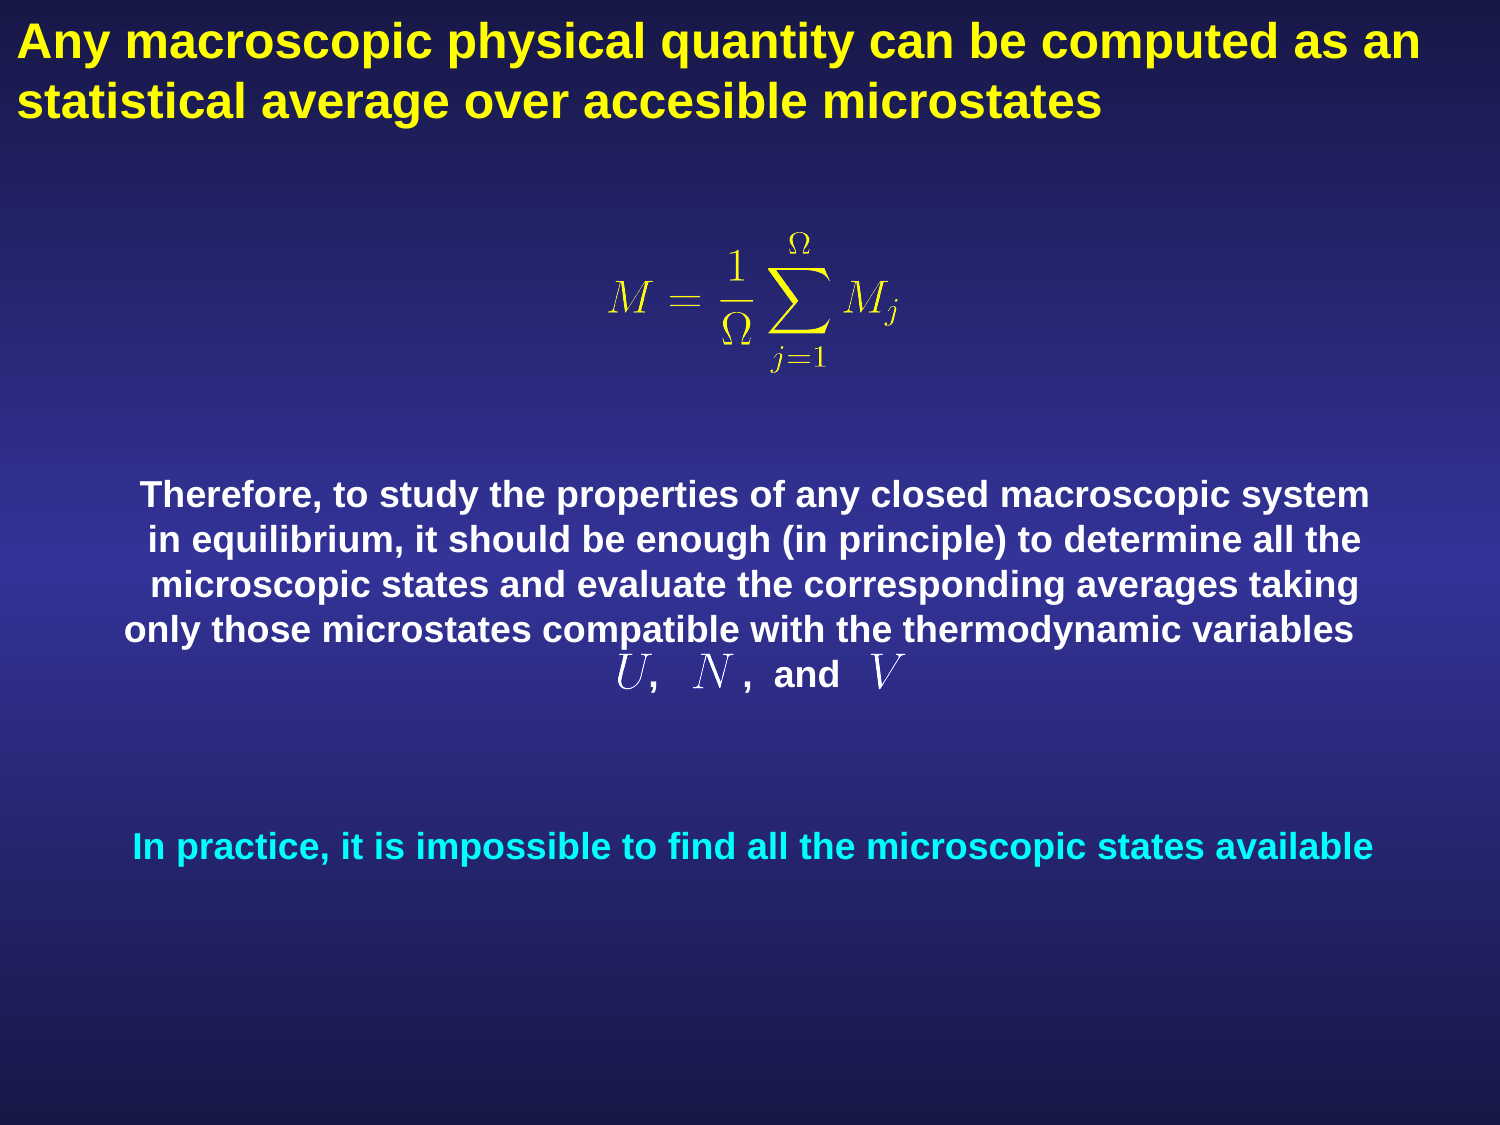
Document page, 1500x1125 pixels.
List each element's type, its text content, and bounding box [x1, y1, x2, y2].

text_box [104, 462, 1406, 706]
text_box In practice, it is impossible to find all the microscopic states available [112, 814, 1395, 875]
text_box Any macroscopic physical quantity can be computed as an statistical average over accesible microstates [0, 0, 1450, 137]
picture [601, 229, 909, 378]
